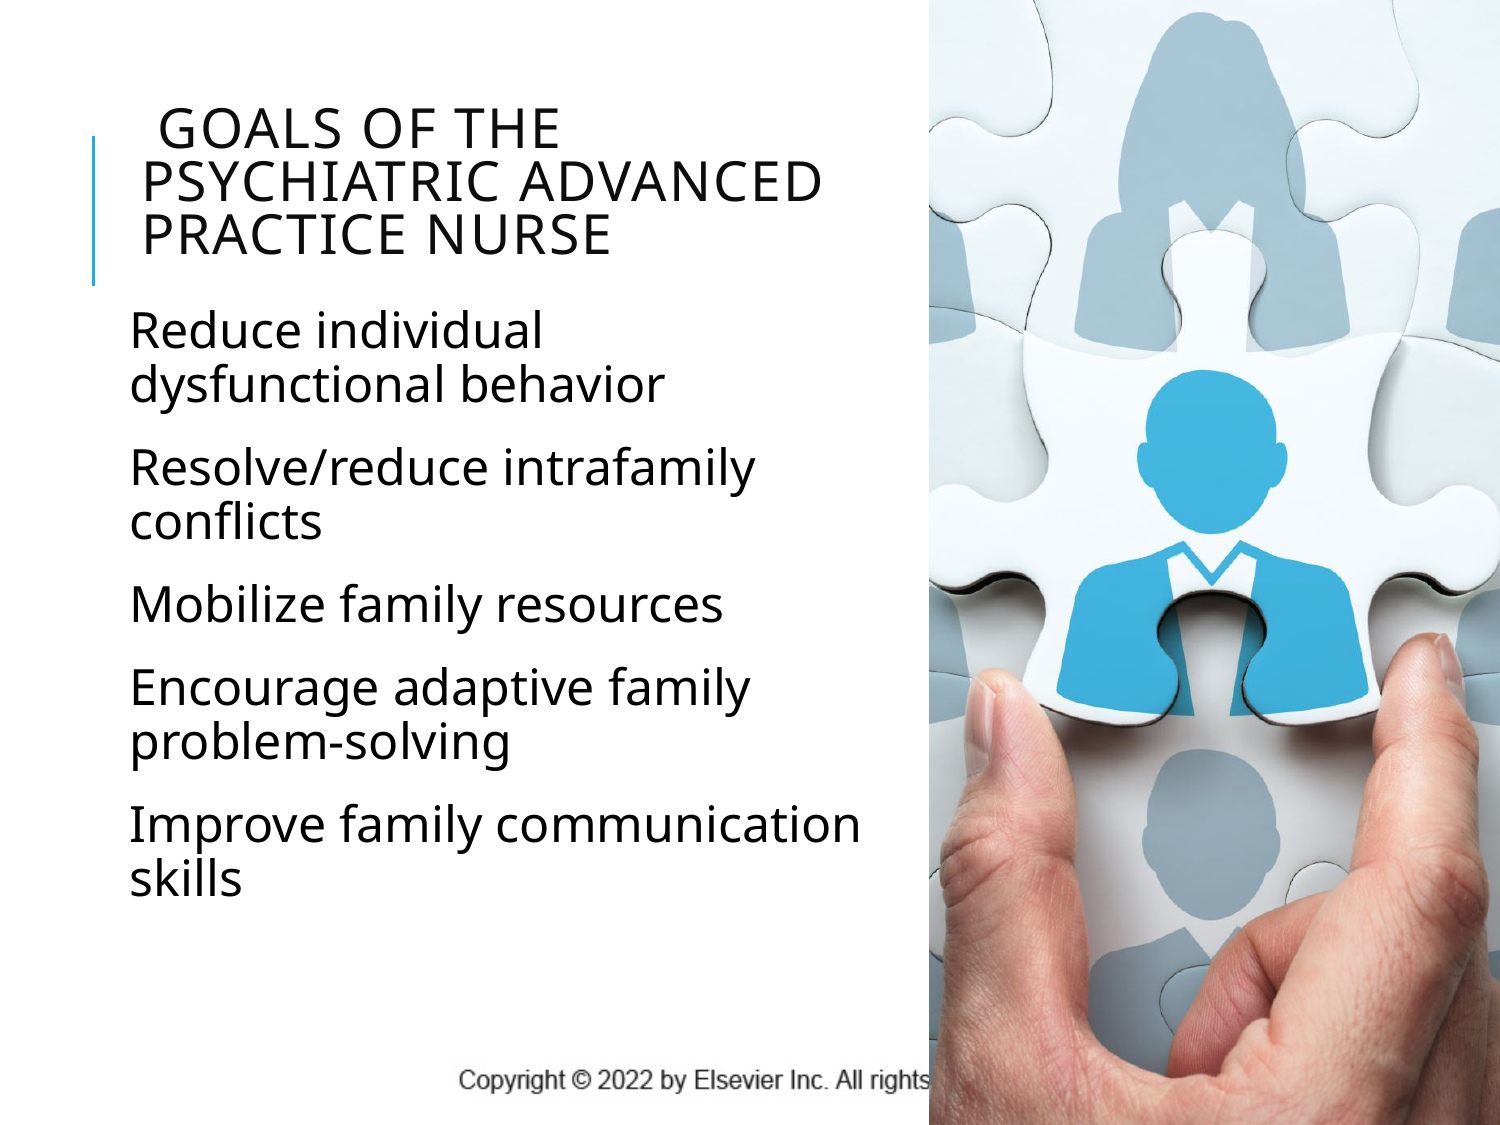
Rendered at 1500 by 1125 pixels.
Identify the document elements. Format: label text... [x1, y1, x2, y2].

list Reduce individual dysfunctional behavior Resolve/reduce intrafamily conflicts Mobilize family resources Encourage adaptive family problem-solving Improve family communication skills [106, 297, 873, 1035]
picture [449, 0, 1500, 1125]
title Goals of the Psychiatric Advanced Practice Nurse [126, 96, 873, 297]
